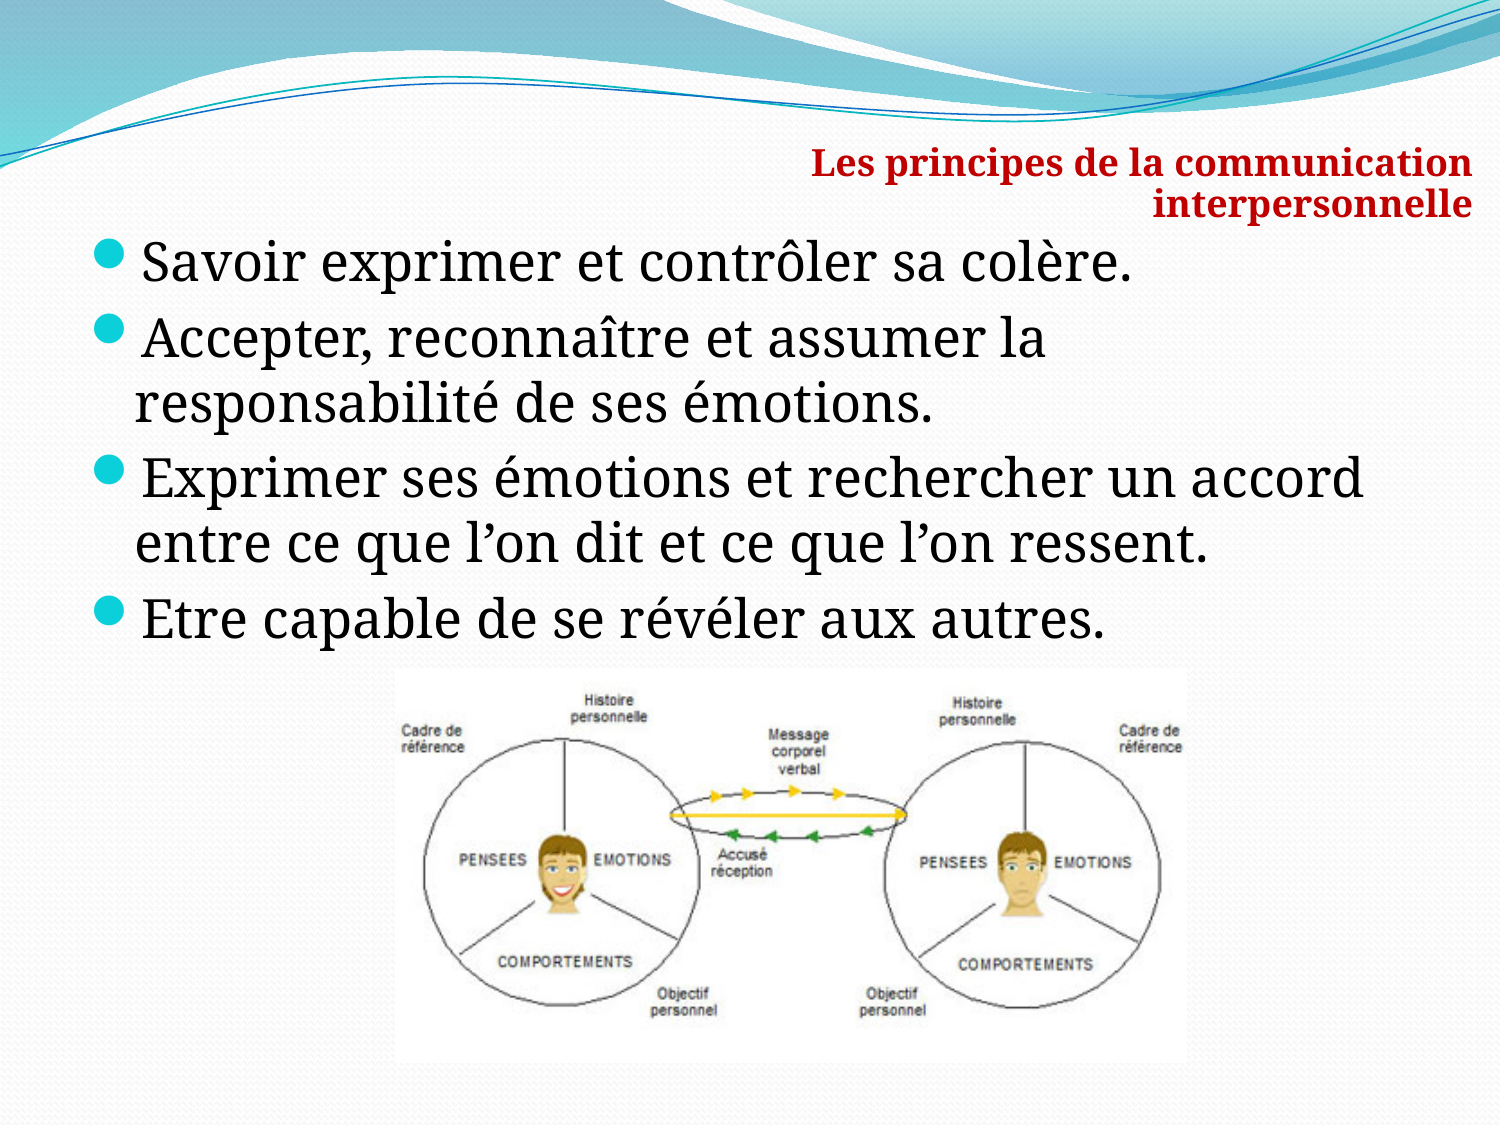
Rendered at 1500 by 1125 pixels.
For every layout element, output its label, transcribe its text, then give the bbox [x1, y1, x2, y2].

picture [395, 668, 1187, 1063]
list Savoir exprimer et contrôler sa colère. Accepter, reconnaître et assumer la responsabilité de ses émotions. Exprimer ses émotions et rechercher un accord entre ce que l’on dit et ce que l’on ressent. Etre capable de se révéler aux autres. [75, 219, 1425, 940]
text_box Les principes de la communication interpersonnelle [738, 137, 1489, 233]
